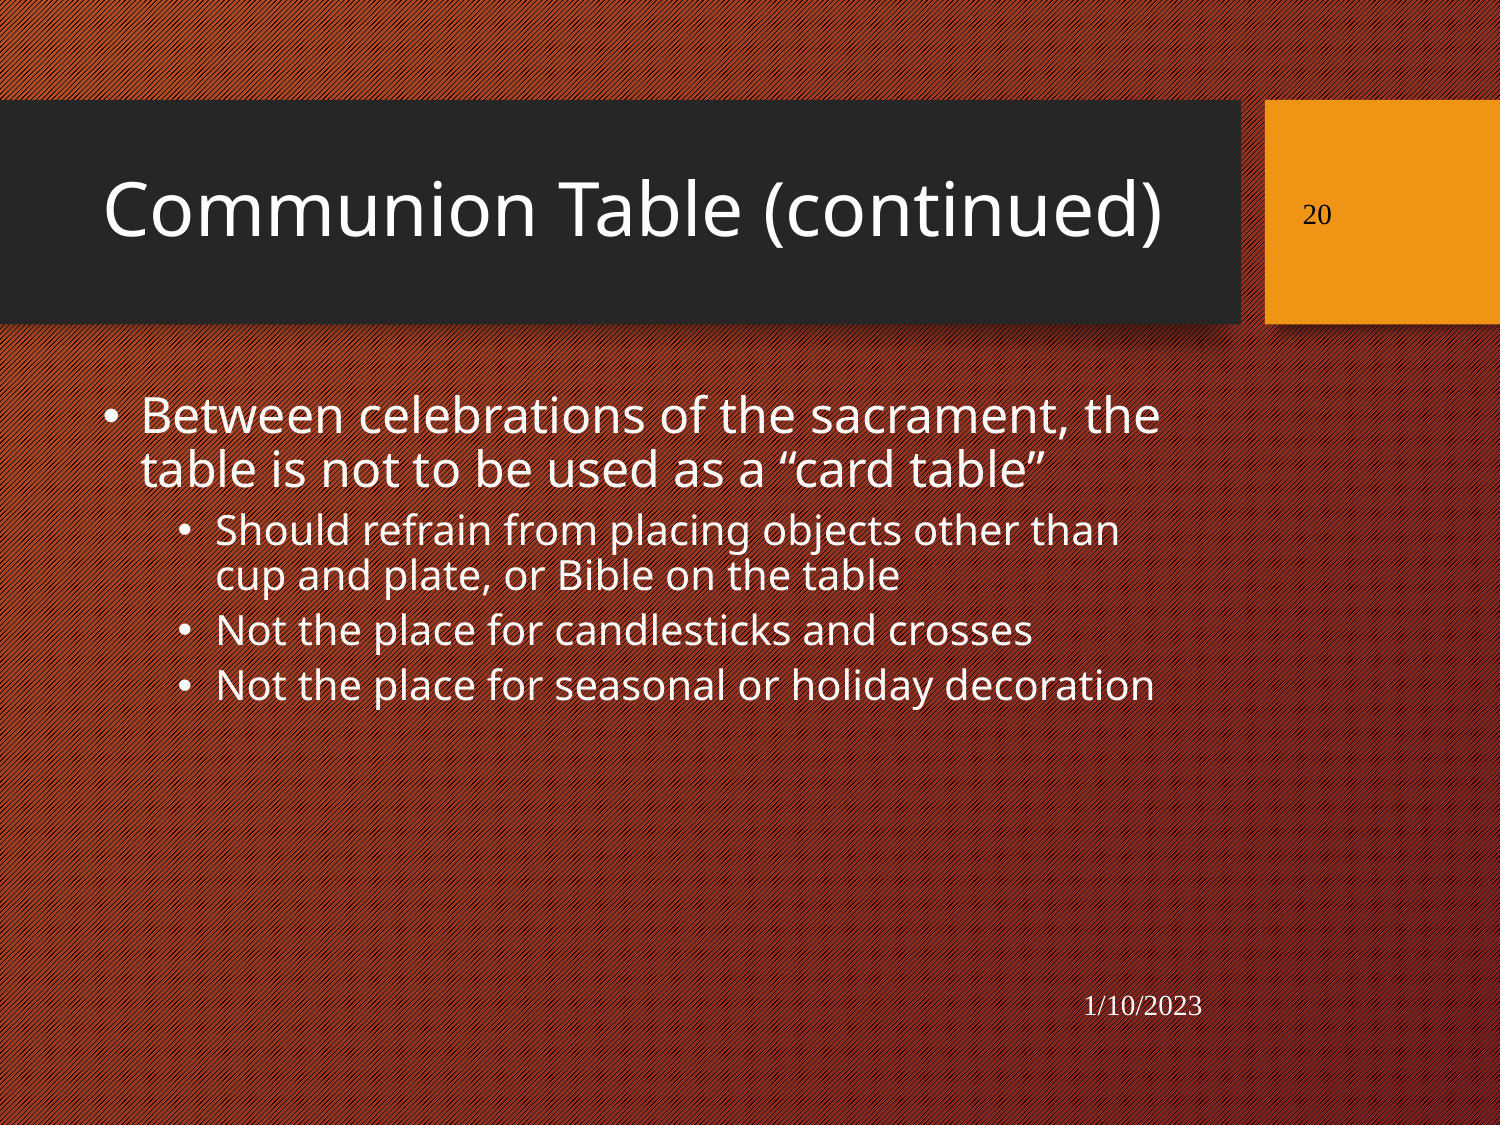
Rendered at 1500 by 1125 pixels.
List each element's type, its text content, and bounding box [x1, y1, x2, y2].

title Communion Table (continued) [87, 123, 1219, 301]
picture [0, 0, 1500, 1125]
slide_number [880, 973, 1218, 1034]
slide_number 20 [1287, 123, 1478, 303]
list Between celebrations of the sacrament, the table is not to be used as a “card table” Should refrain from placing objects other than cup and plate, or Bible on the table Not the place for candlesticks and crosses Not the place for seasonal or holiday decoration [87, 383, 1218, 974]
